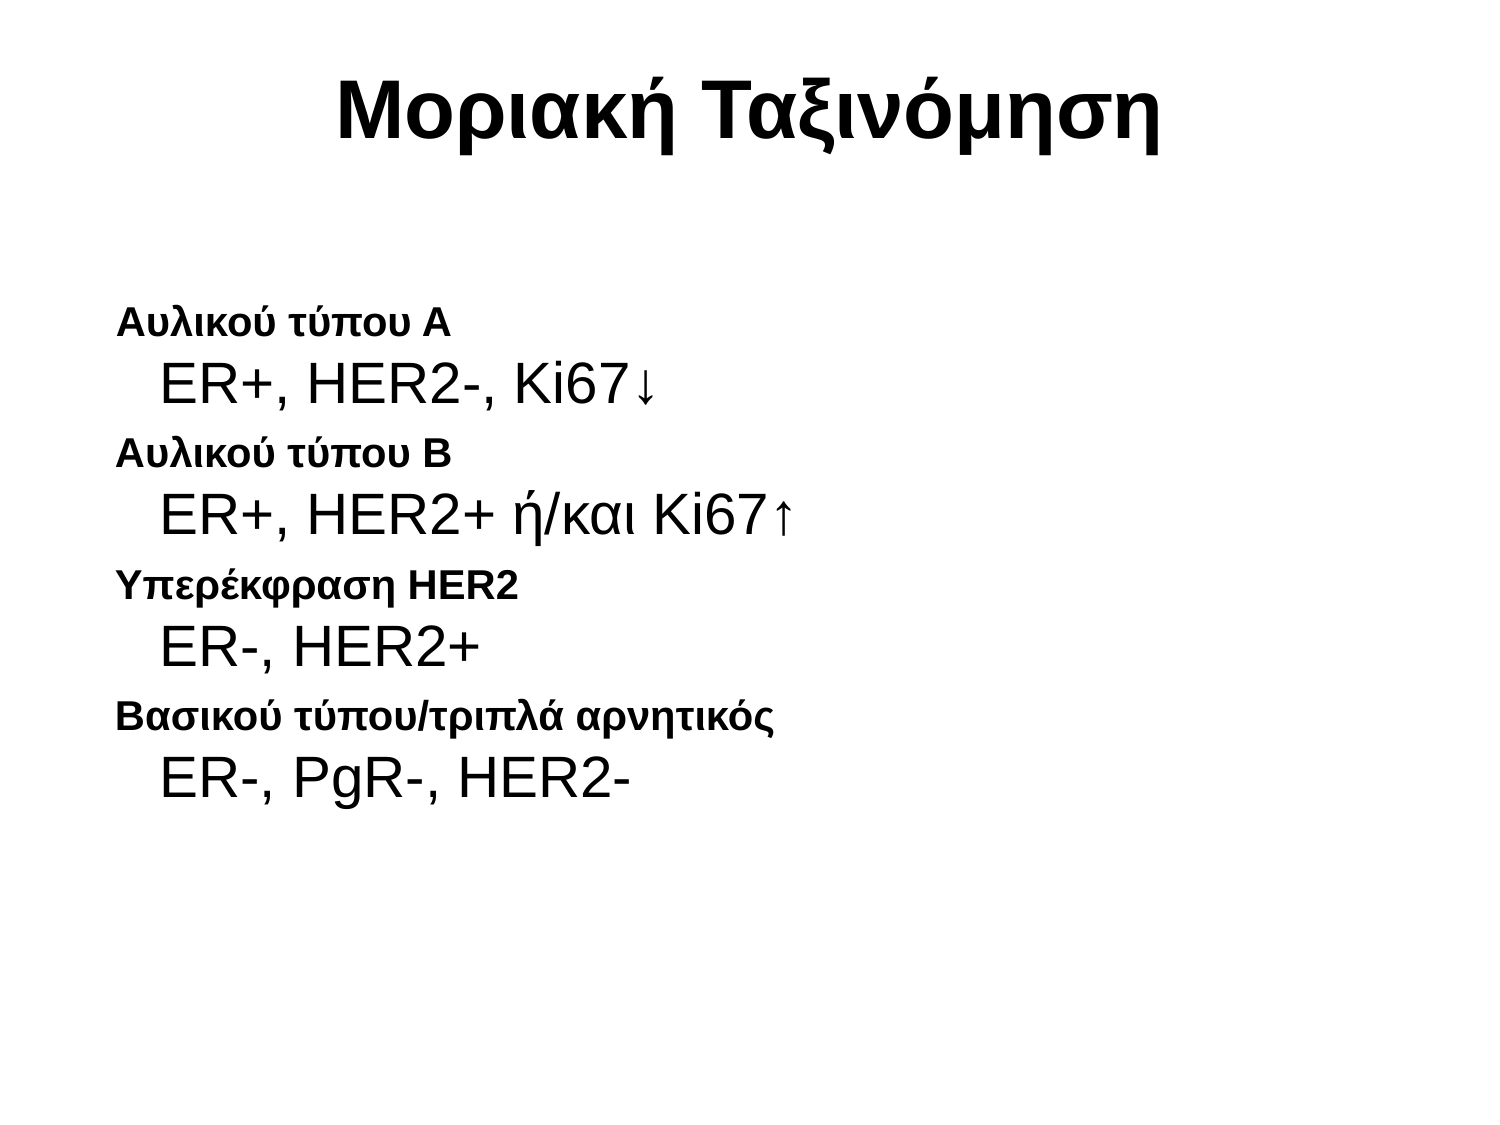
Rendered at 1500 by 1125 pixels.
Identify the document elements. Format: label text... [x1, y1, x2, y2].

list Αυλικού τύπου Α ER+, HER2-, Ki67↓ Αυλικού τύπου Β ER+, HER2+ ή/και Ki67↑ Υπερέκφραση HER2 ER-, HER2+ Βασικού τύπου/τριπλά αρνητικός ER-, PgR-, HER2- [88, 222, 1424, 1083]
title Μοριακή Ταξινόμηση [0, 0, 1500, 223]
